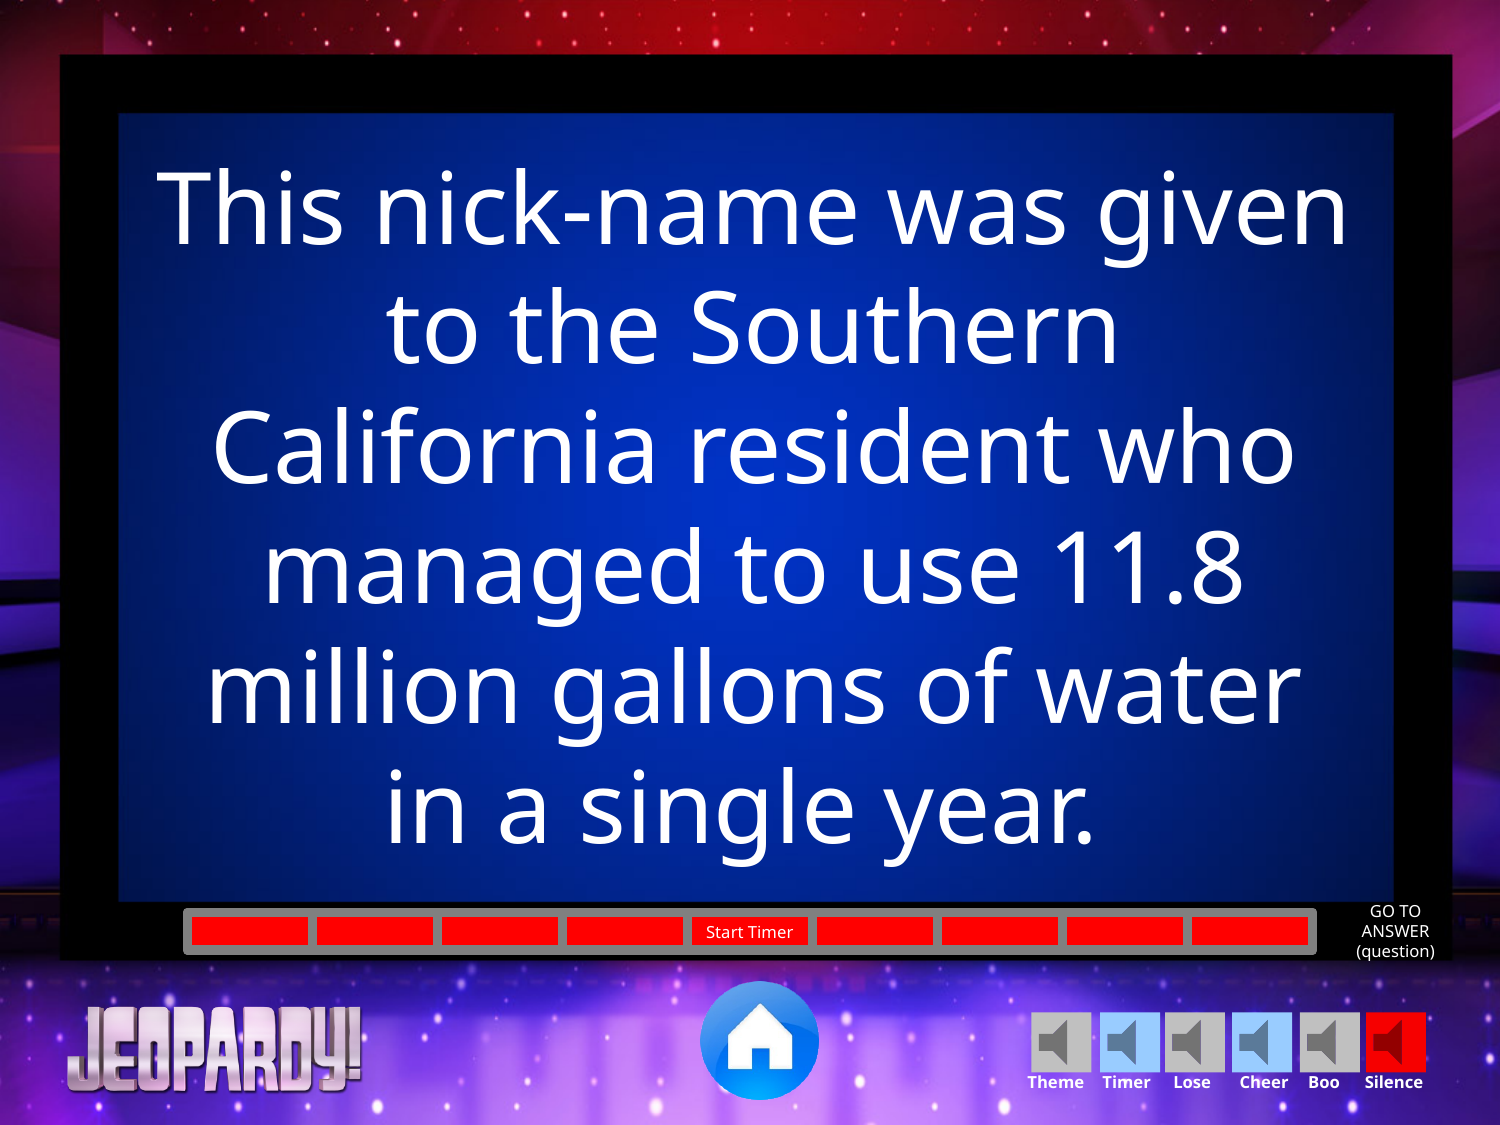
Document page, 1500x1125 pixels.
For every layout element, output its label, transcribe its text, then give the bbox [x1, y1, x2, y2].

picture [0, 0, 1500, 1125]
text_box This nick-name was given to the Southern California resident who managed to use 11.8 million gallons of water in a single year. [133, 136, 1375, 872]
